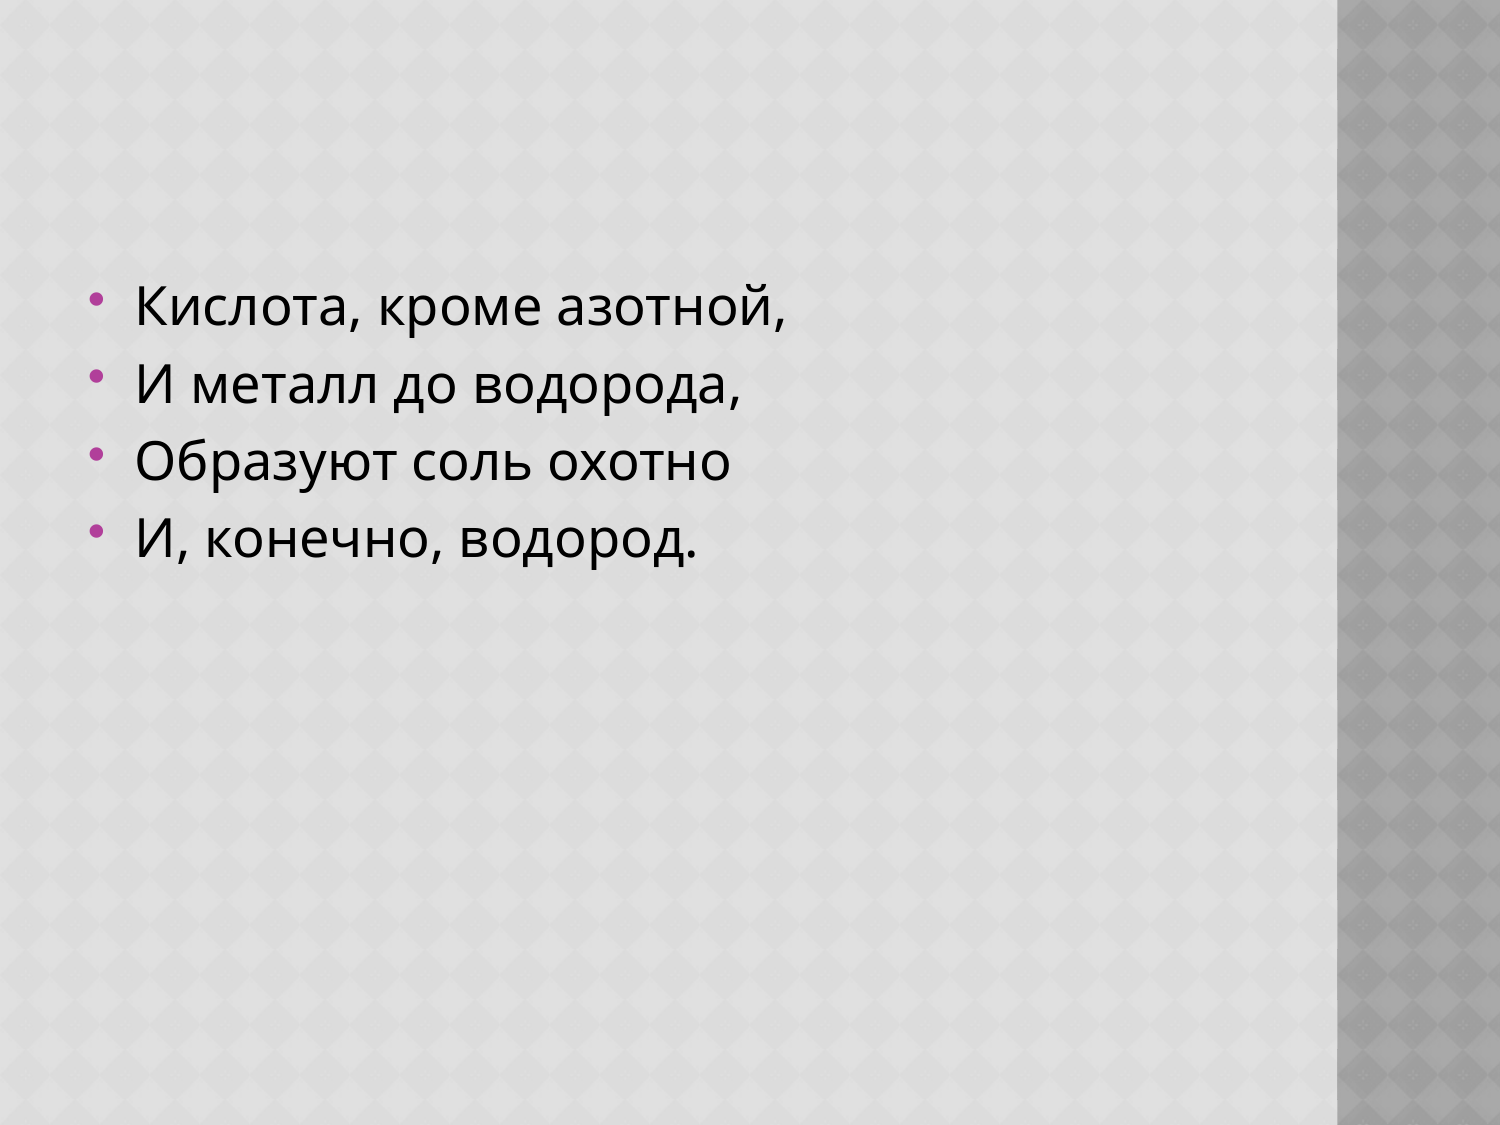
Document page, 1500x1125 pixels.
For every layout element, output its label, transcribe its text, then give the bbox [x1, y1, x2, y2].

list Кислота, кроме азотной, И металл до водорода, Образуют соль охотно И, конечно, водород. [75, 264, 1263, 1059]
